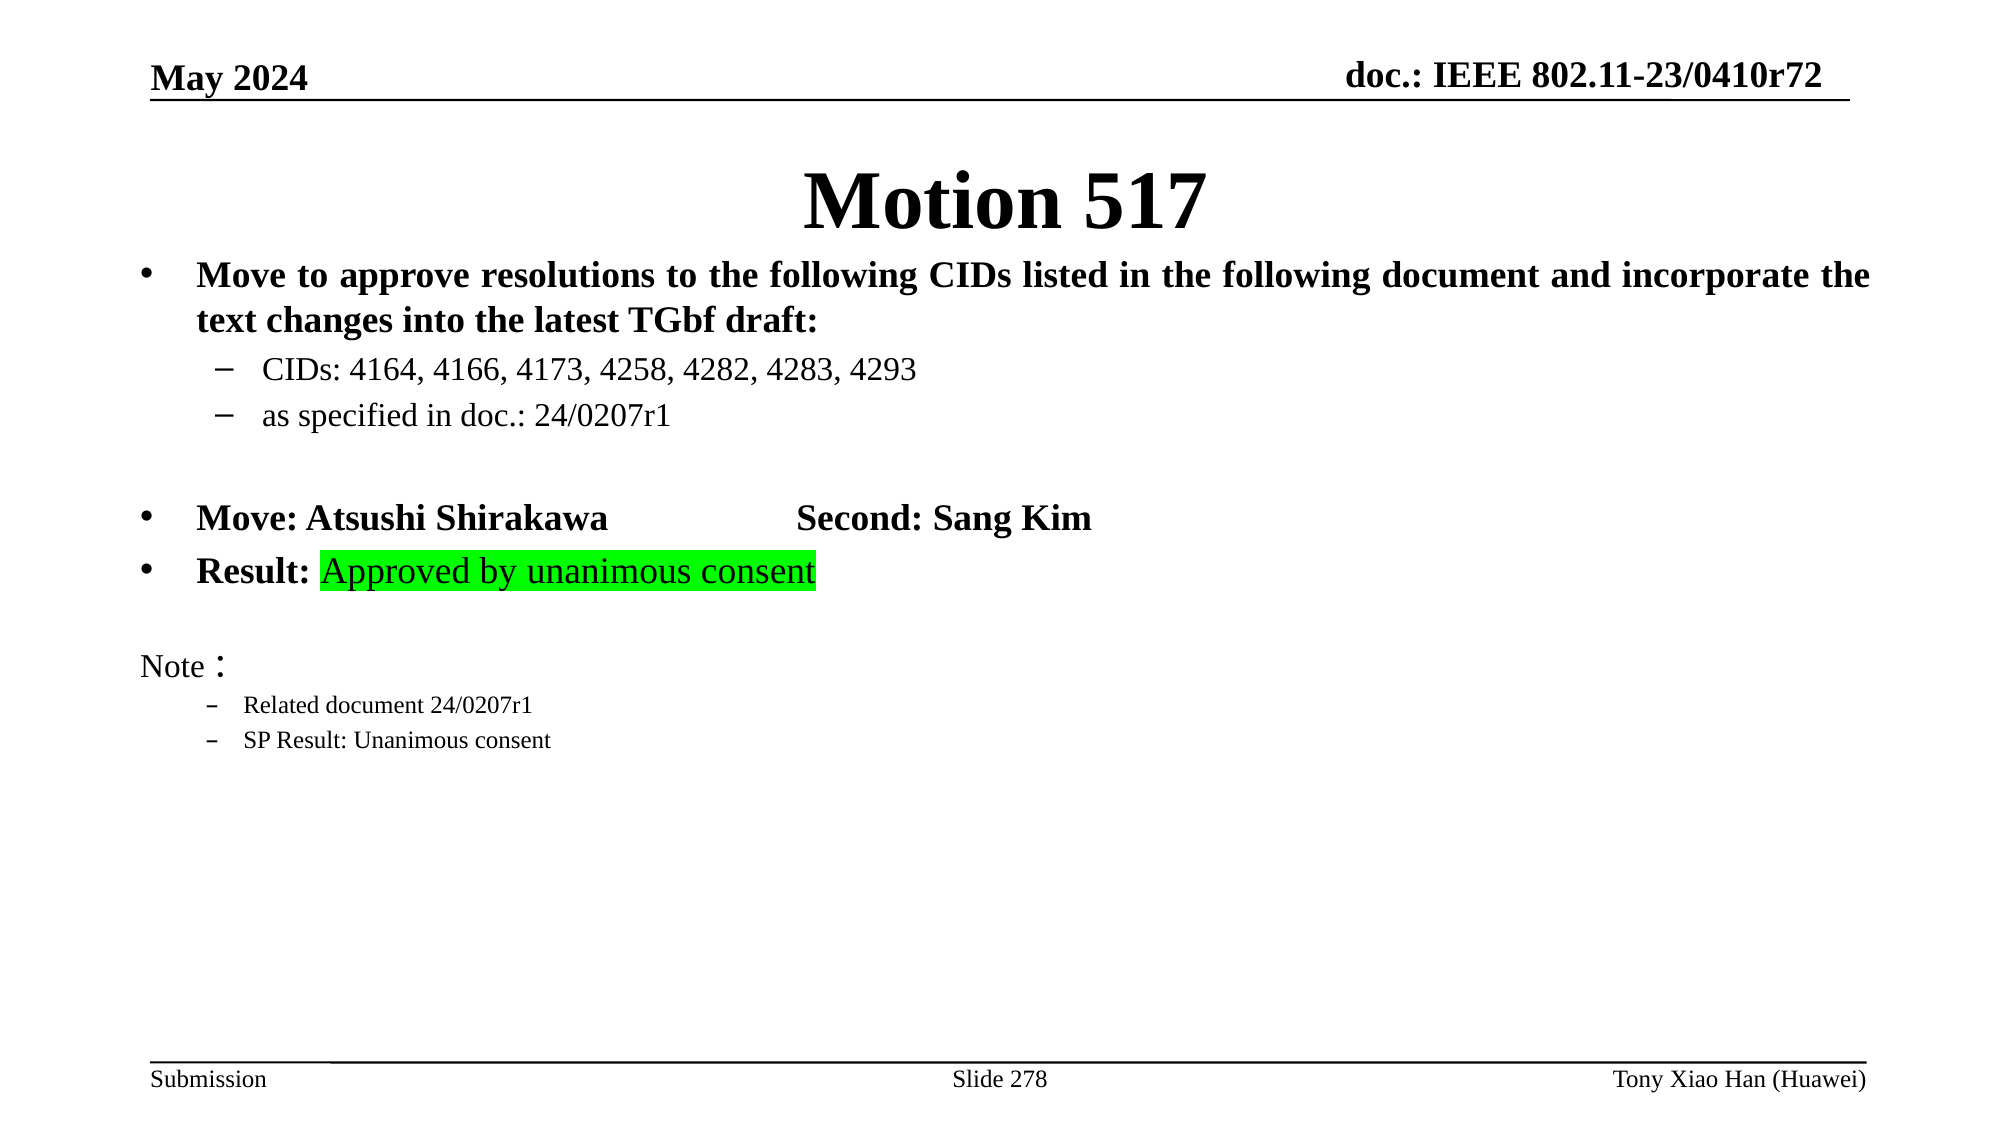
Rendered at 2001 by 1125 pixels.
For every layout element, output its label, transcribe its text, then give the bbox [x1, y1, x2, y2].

text_box Move to approve resolutions to the following CIDs listed in the following document and incorporate the text changes into the latest TGbf draft: CIDs: 4164, 4166, 4173, 4258, 4282, 4283, 4293 as specified in doc.: 24/0207r1 Move: Atsushi Shirakawa Second: Sang Kim Result: Approved by unanimous consent Note： Related document 24/0207r1 SP Result: Unanimous consent [125, 212, 1888, 988]
text_box Motion 517 [368, 137, 1644, 212]
